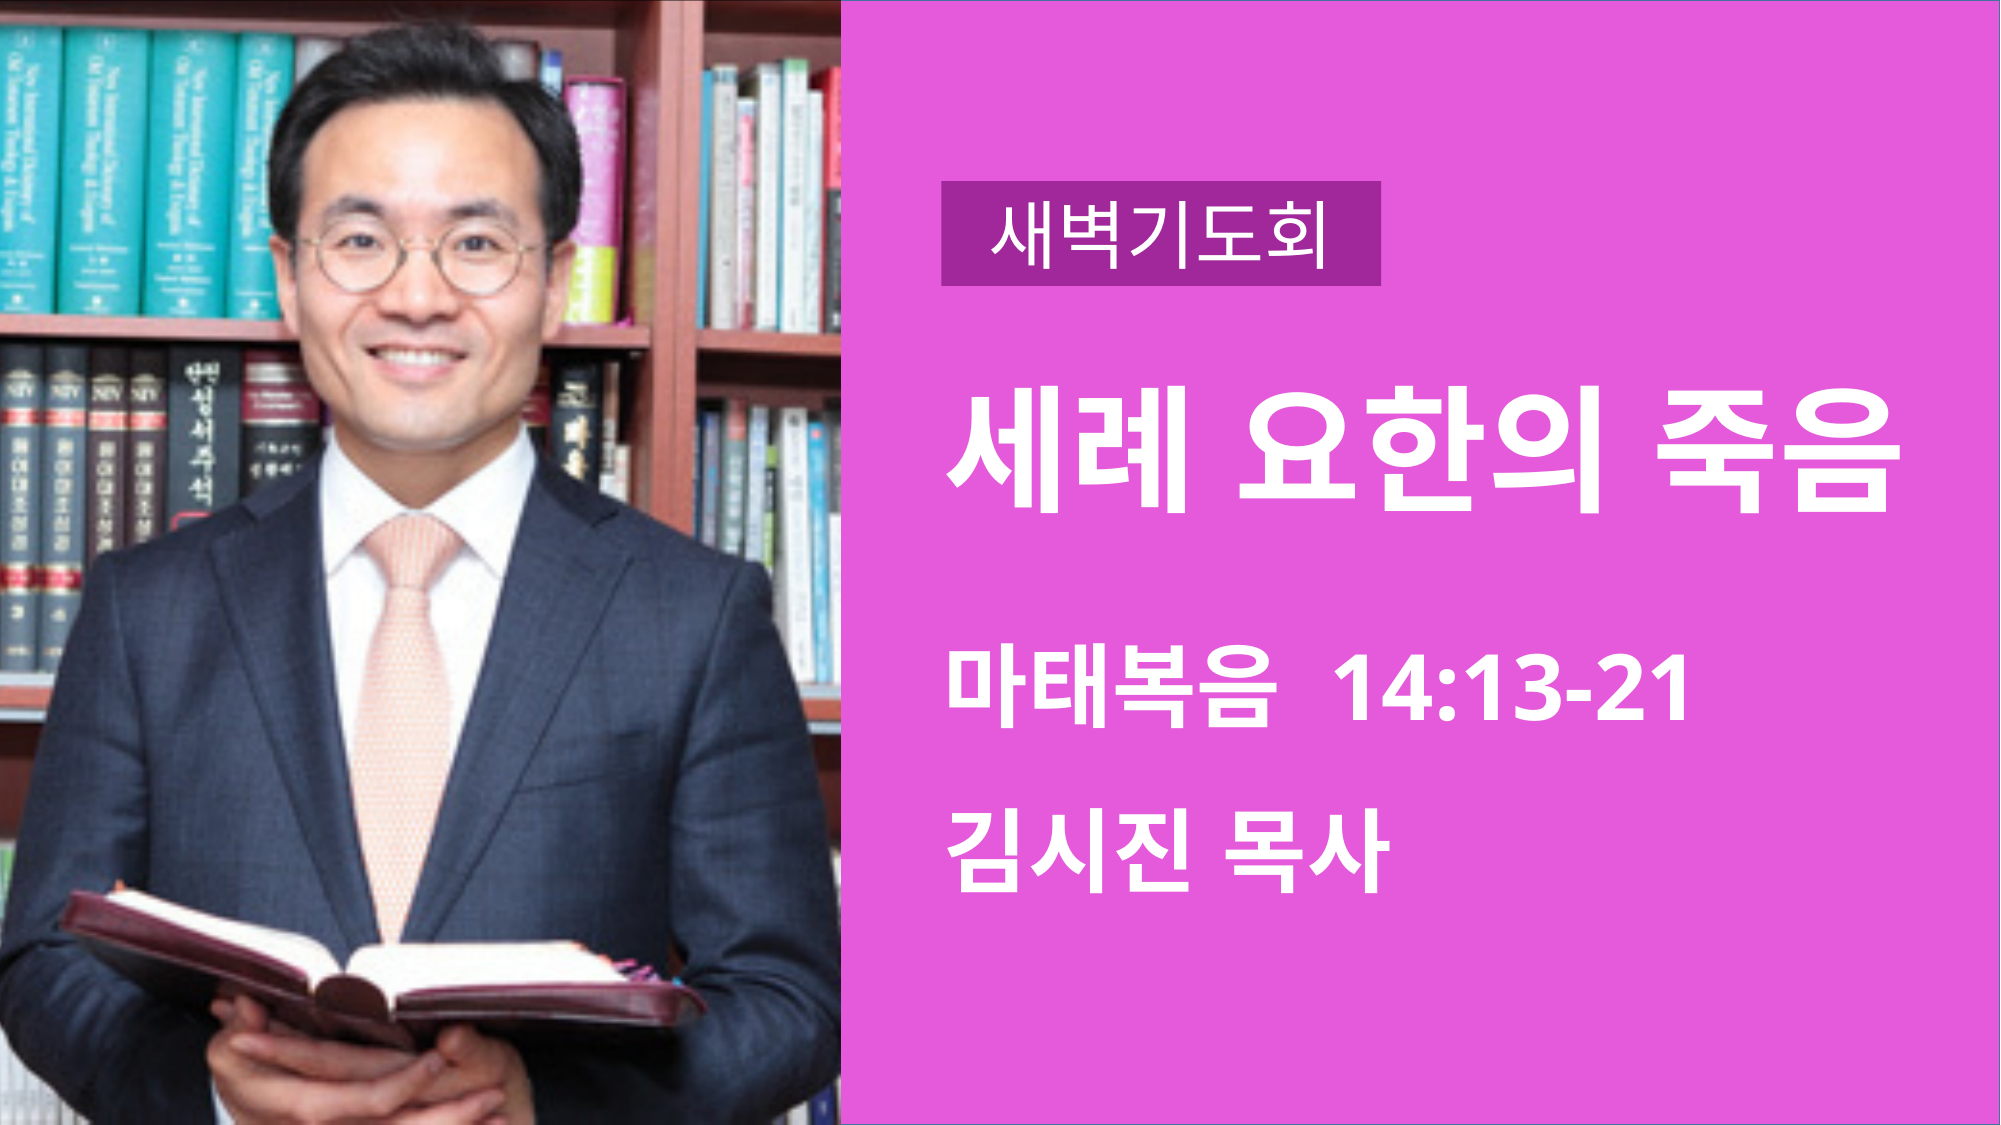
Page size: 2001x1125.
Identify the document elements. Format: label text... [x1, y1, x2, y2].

text_box [841, 0, 2000, 1125]
text_box 새벽기도회 [941, 181, 1382, 286]
picture [0, 0, 841, 1125]
text_box 세례 요한의 죽음 마태복음 14:13-21 김시진 목사 [928, 356, 1946, 911]
